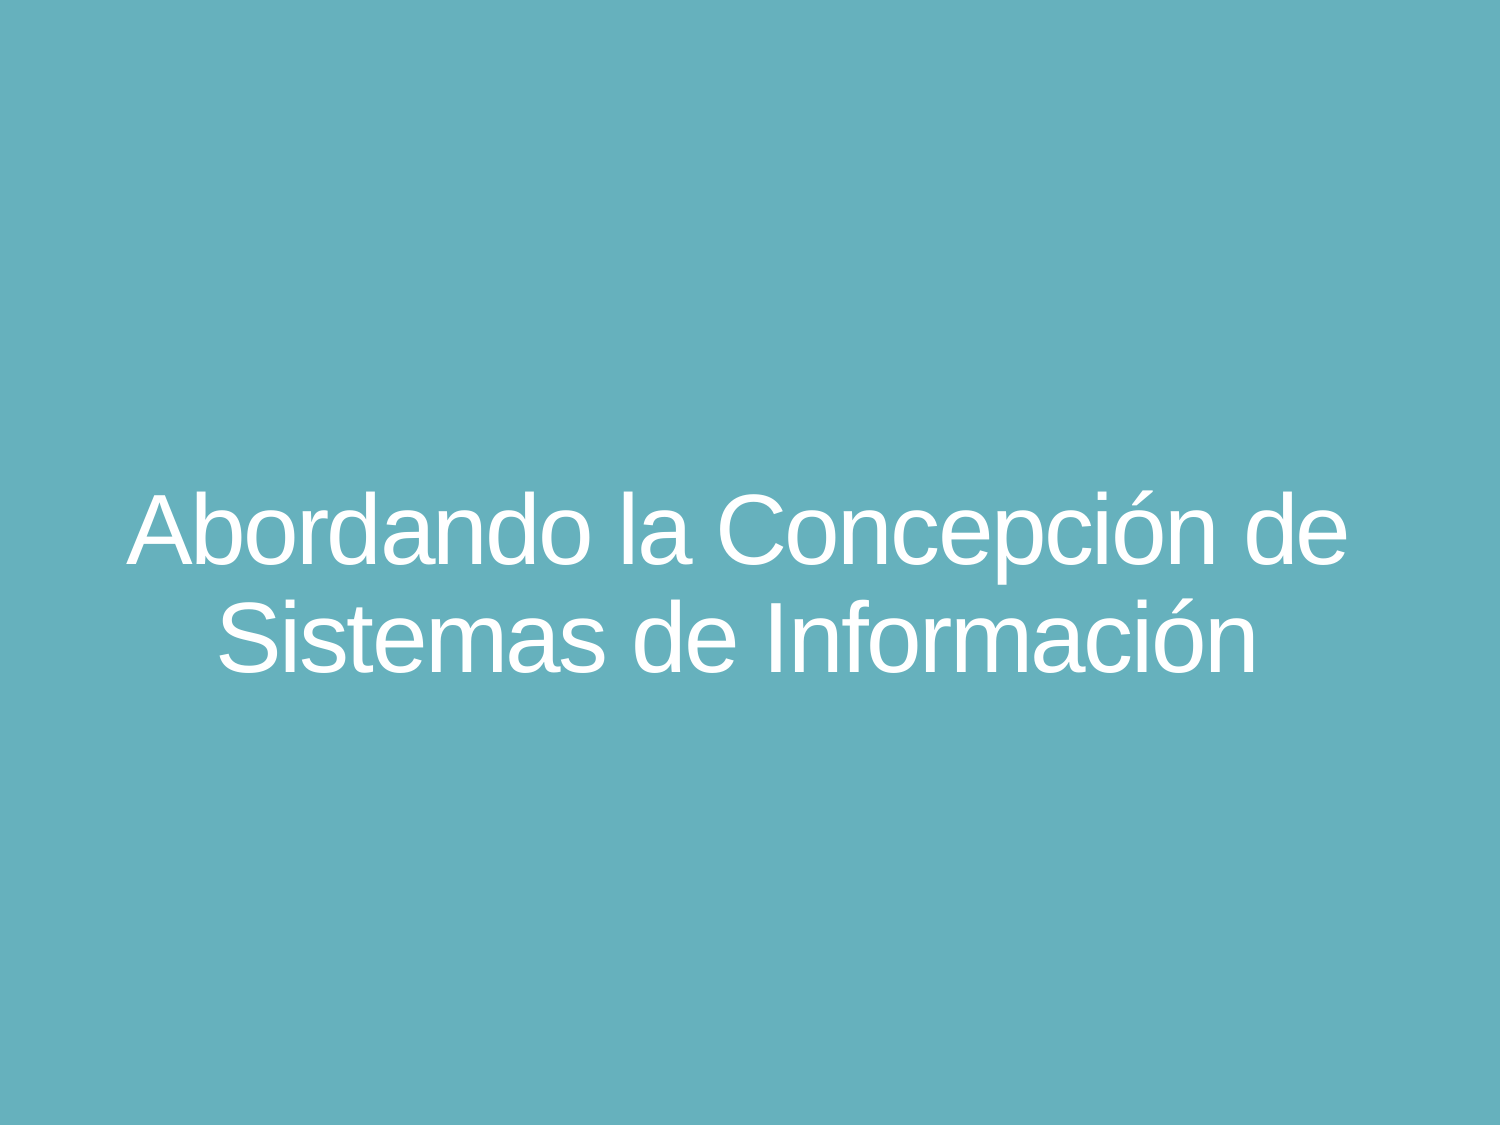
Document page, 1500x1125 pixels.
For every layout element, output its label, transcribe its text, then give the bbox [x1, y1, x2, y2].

title Abordando la Concepción de Sistemas de Información [100, 468, 1376, 704]
